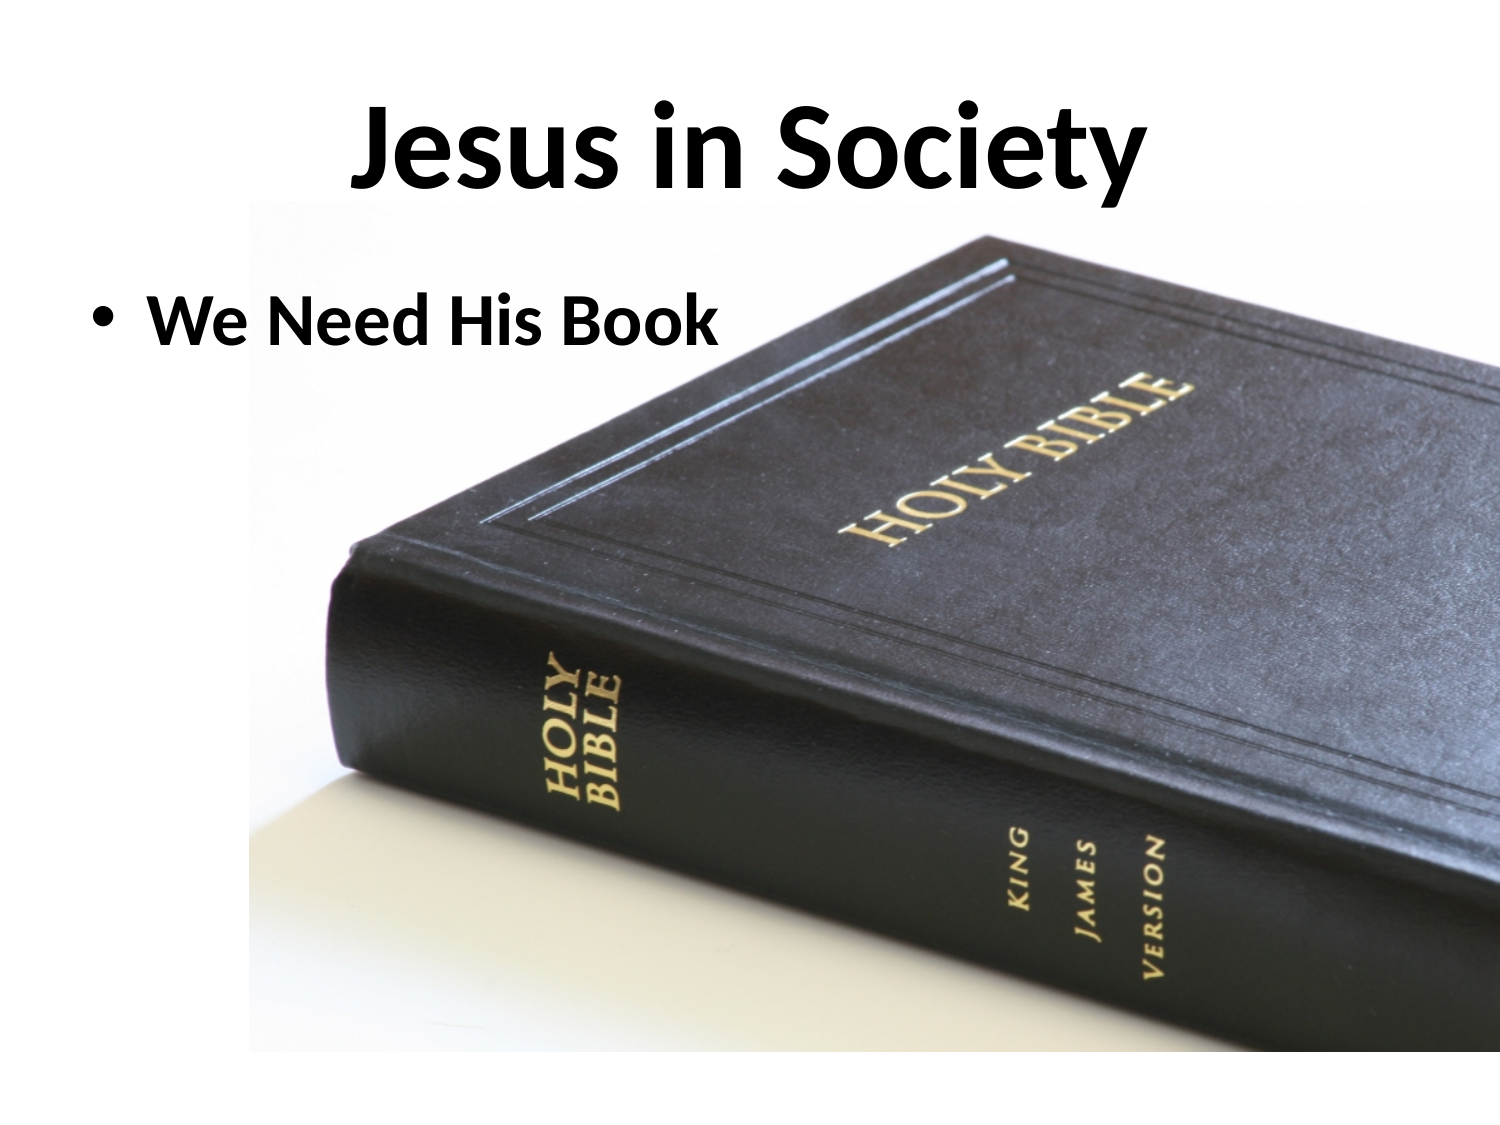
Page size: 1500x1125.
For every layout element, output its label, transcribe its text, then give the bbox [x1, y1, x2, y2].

picture [249, 200, 1500, 1052]
list We Need His Book [75, 262, 244, 1005]
title Jesus in Society [75, 45, 1425, 233]
